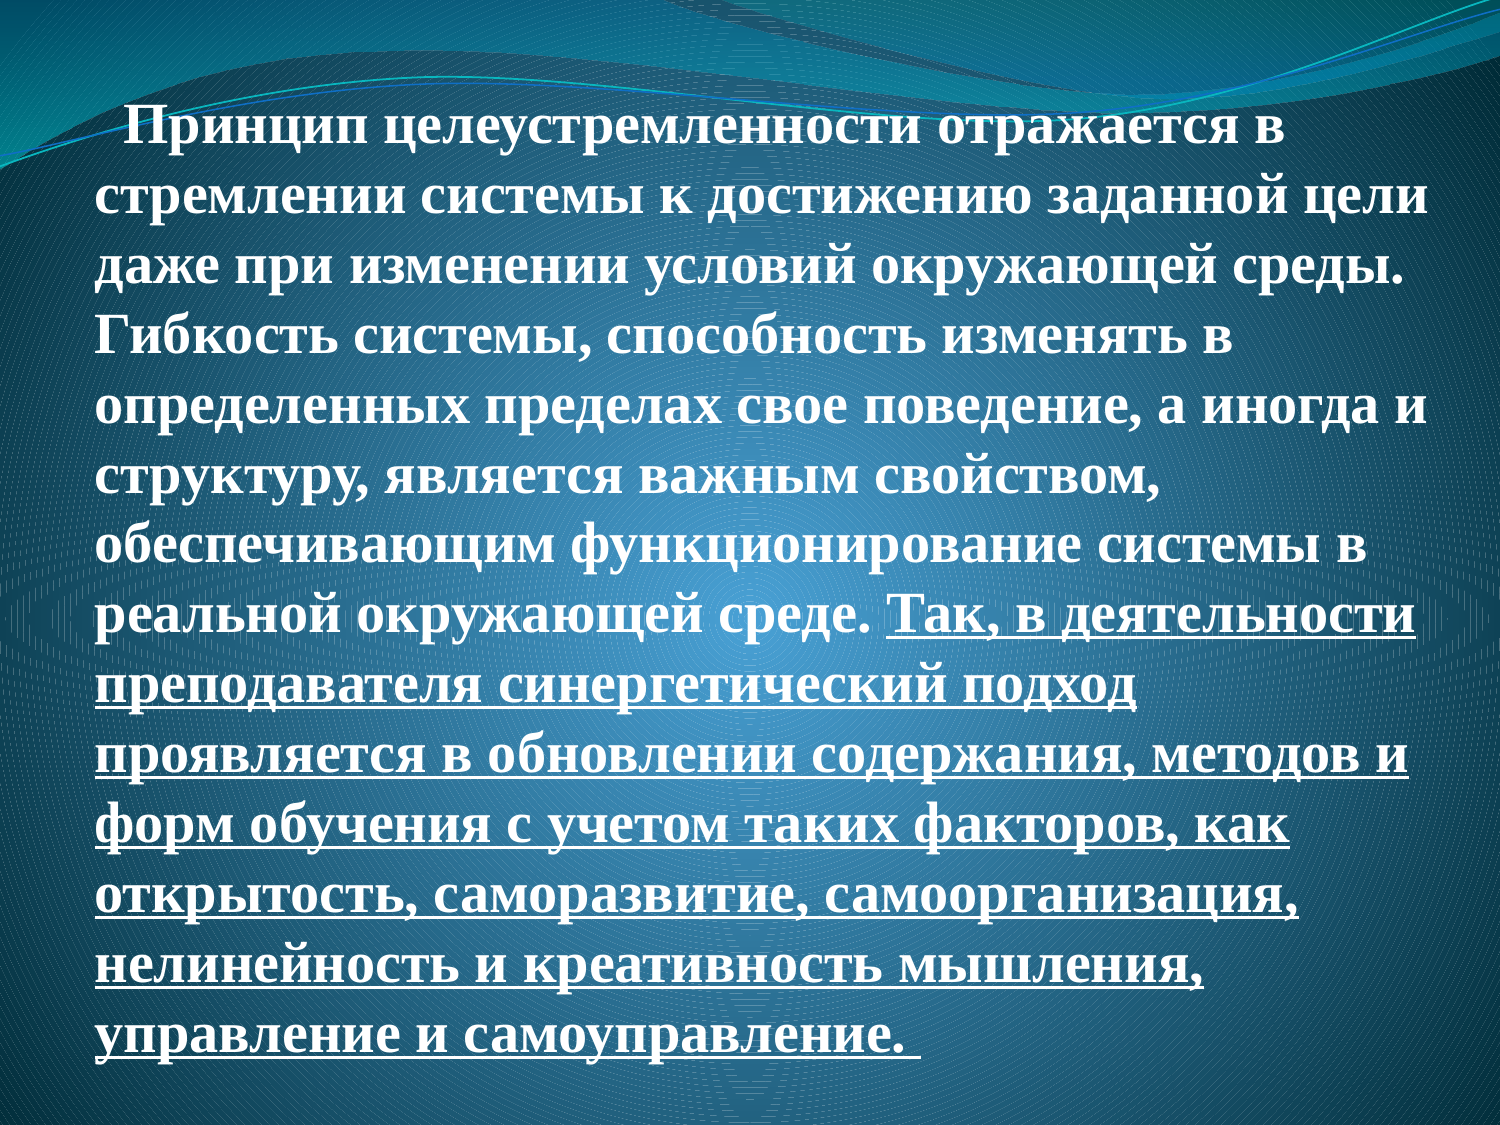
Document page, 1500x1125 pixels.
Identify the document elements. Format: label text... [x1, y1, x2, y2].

list Принцип целеустремленности отражается в стремлении системы к достижению заданной цели даже при изменении условий окружающей среды. Гибкость системы, способность изменять в определенных пределах свое поведение, а иногда и структуру, является важным свойством, обеспечивающим функционирование системы в реальной окружающей среде. Так, в деятельности преподавателя синергетический подход проявляется в обновлении содержания, методов и форм обучения с учетом таких факторов, как открытость, саморазвитие, самоорганизация, нелинейность и креативность мышления, управление и самоуправление. [86, 78, 1459, 1125]
